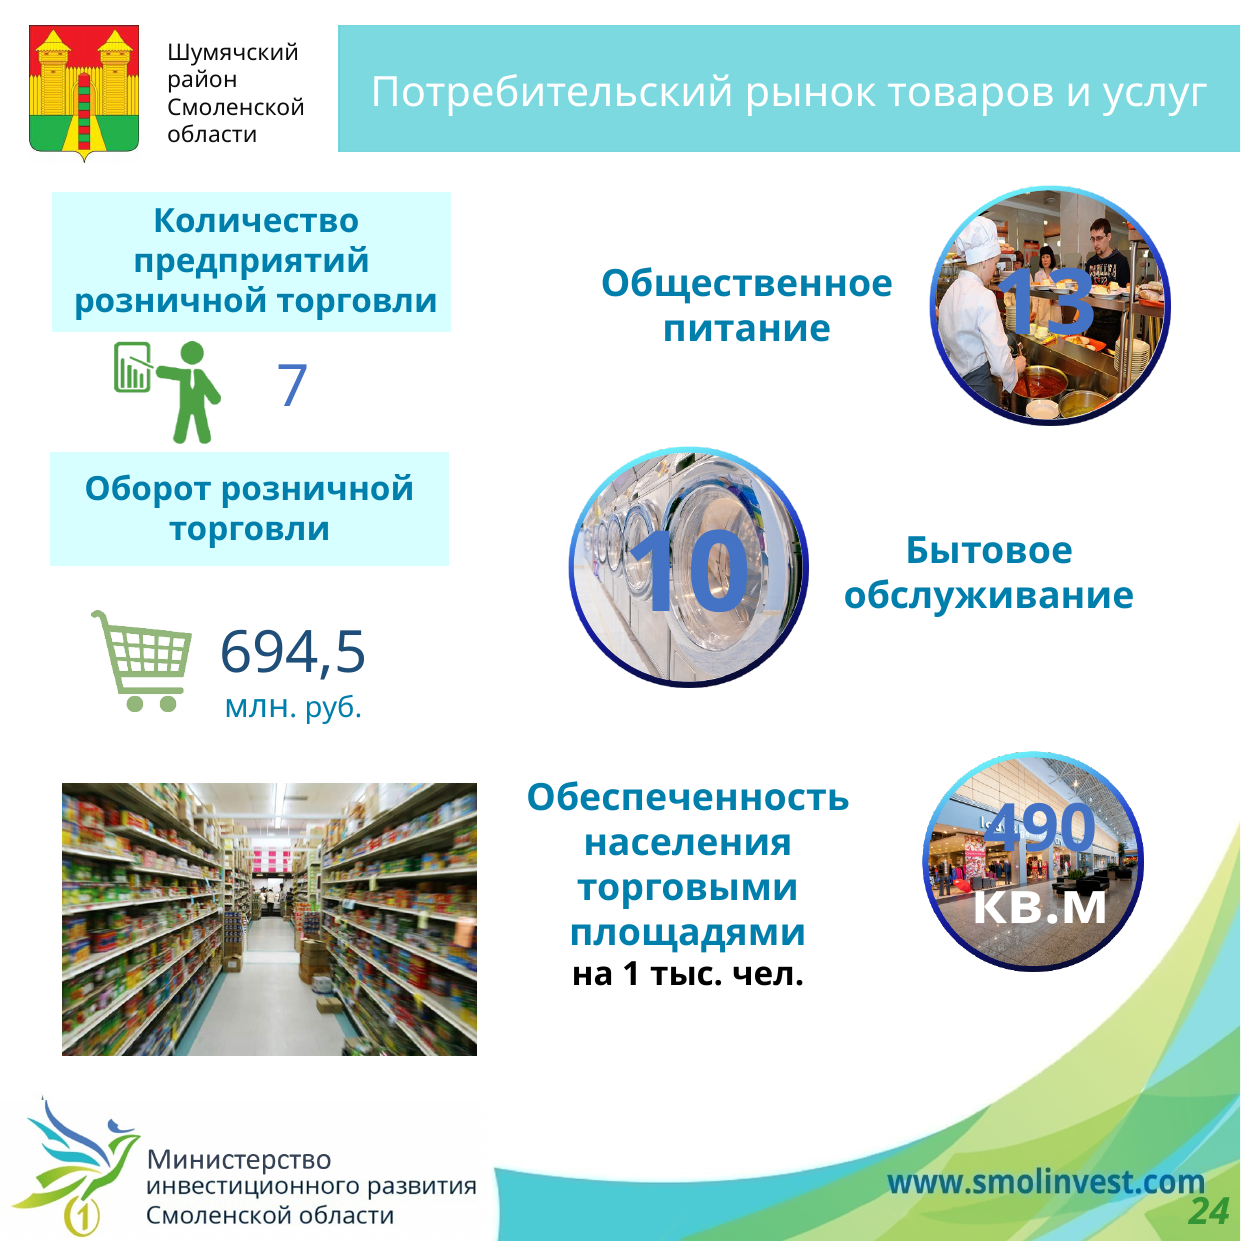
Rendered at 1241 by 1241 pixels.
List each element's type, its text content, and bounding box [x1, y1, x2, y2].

text_box Обеспеченность населения торговыми площадями на 1 тыс. чел. [509, 765, 867, 1000]
text_box Общественное питание [572, 251, 922, 357]
text_box 7 [261, 340, 325, 426]
text_box Количество предприятий розничной торговли [451, 192, 458, 327]
text_box Бытовое обслуживание [814, 518, 1164, 624]
text_box 24 [1174, 1179, 1241, 1240]
text_box Шумячский район Смоленской области [152, 30, 321, 155]
text_box 694,5 млн. руб. [204, 607, 383, 732]
picture [0, 0, 1241, 1241]
